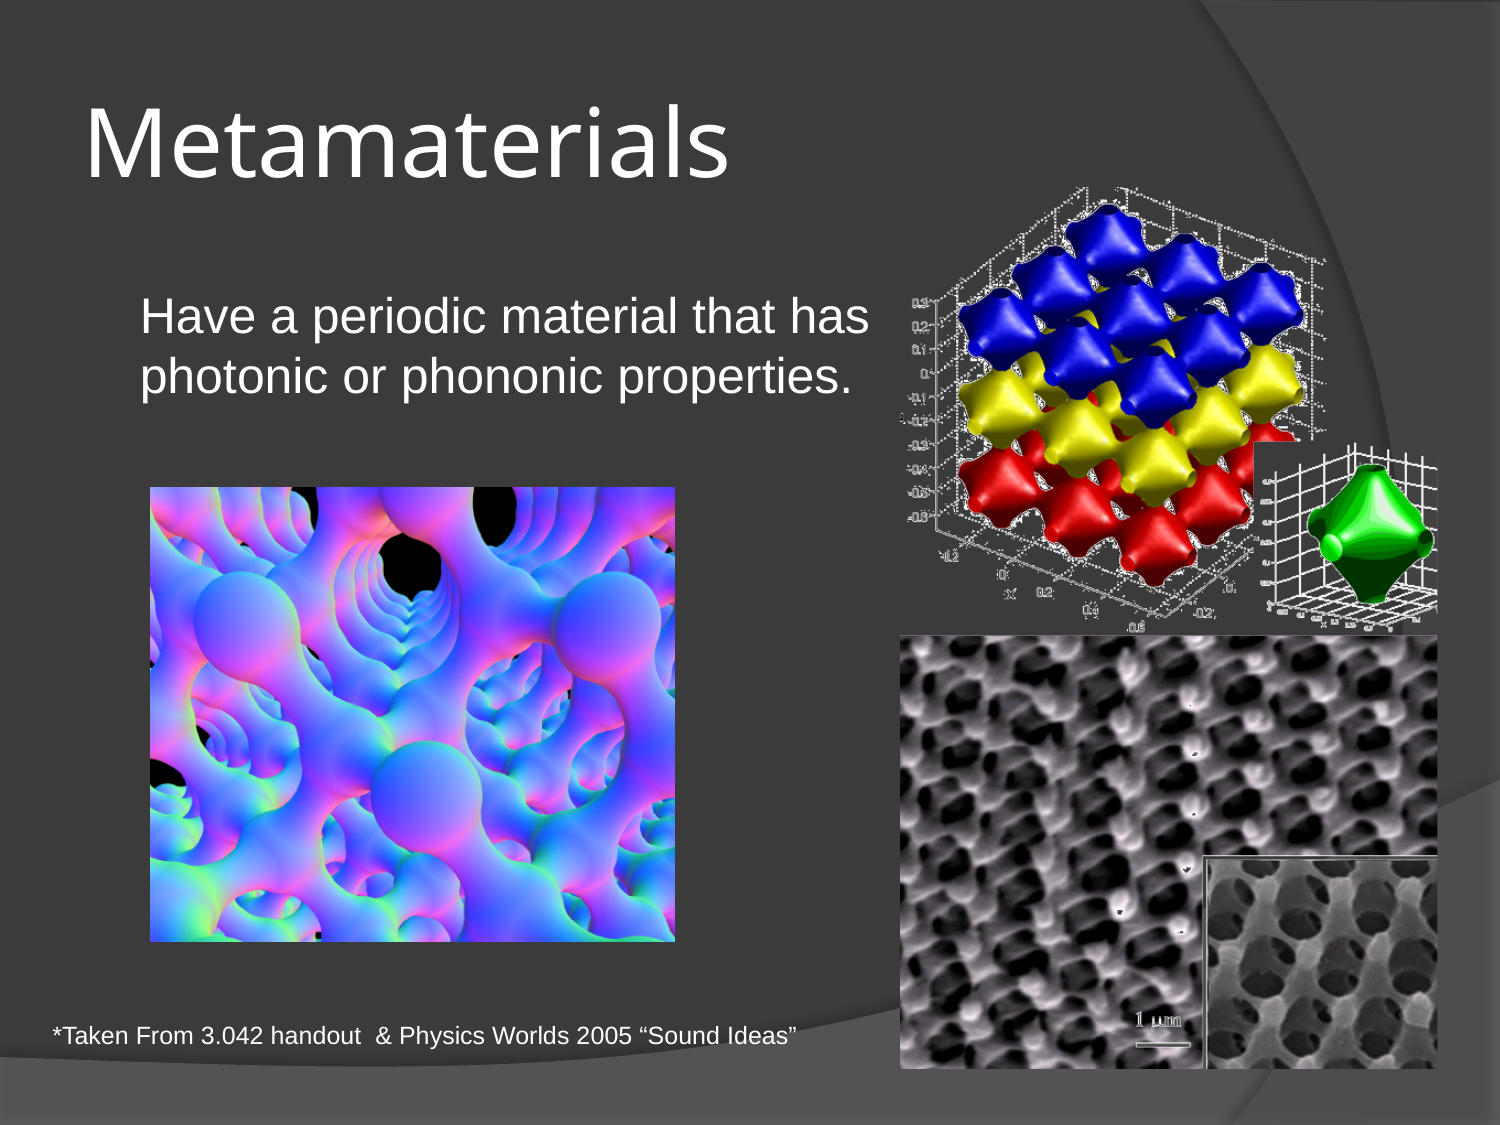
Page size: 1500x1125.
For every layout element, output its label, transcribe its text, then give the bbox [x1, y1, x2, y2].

picture [899, 187, 1438, 1101]
text_box Have a periodic material that has photonic or phononic properties. [125, 276, 890, 411]
picture [149, 487, 676, 942]
title Metamaterials [74, 44, 1301, 233]
text_box *Taken From 3.042 handout & Physics Worlds 2005 “Sound Ideas” [37, 1012, 875, 1058]
